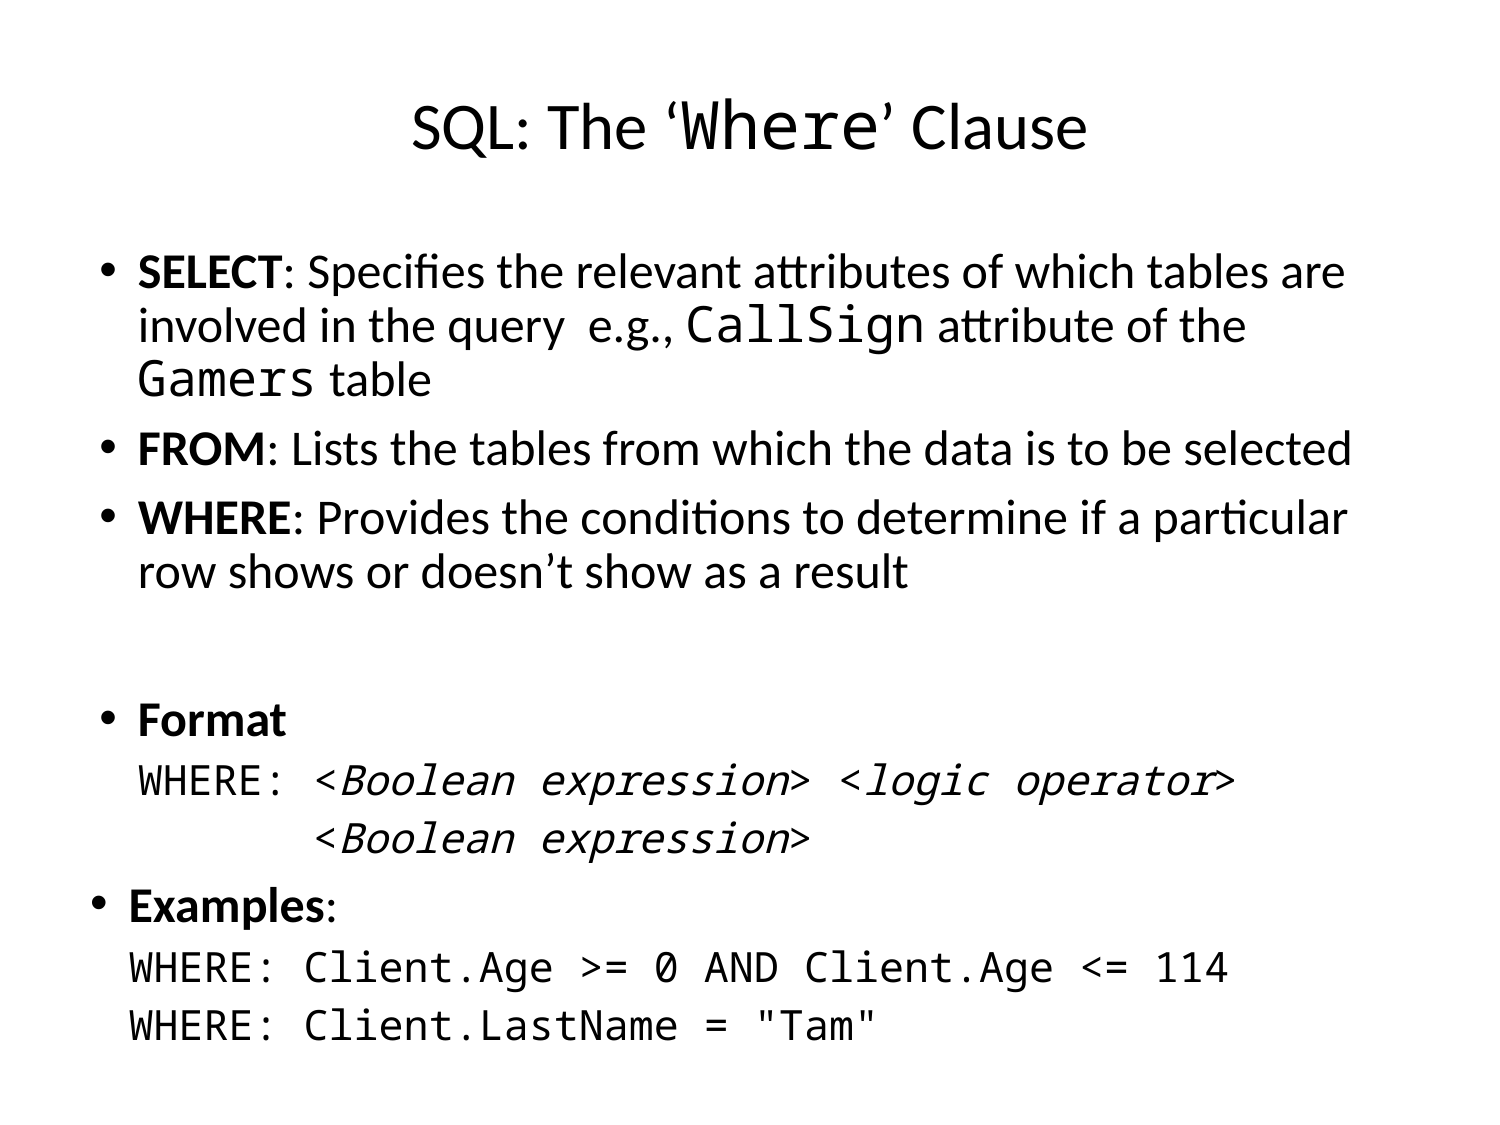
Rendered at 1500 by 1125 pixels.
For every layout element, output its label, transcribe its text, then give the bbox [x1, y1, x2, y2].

list SELECT: Specifies the relevant attributes of which tables are involved in the query e.g., CallSign attribute of the Gamers table FROM: Lists the tables from which the data is to be selected WHERE: Provides the conditions to determine if a particular row shows or doesn’t show as a result Format WHERE: <Boolean expression> <logic operator> <Boolean expression> Examples: WHERE: Client.Age >= 0 AND Client.Age <= 114 WHERE: Client.LastName = "Tam" [75, 237, 1425, 1063]
title SQL: The ‘Where’ Clause [75, 45, 1425, 200]
